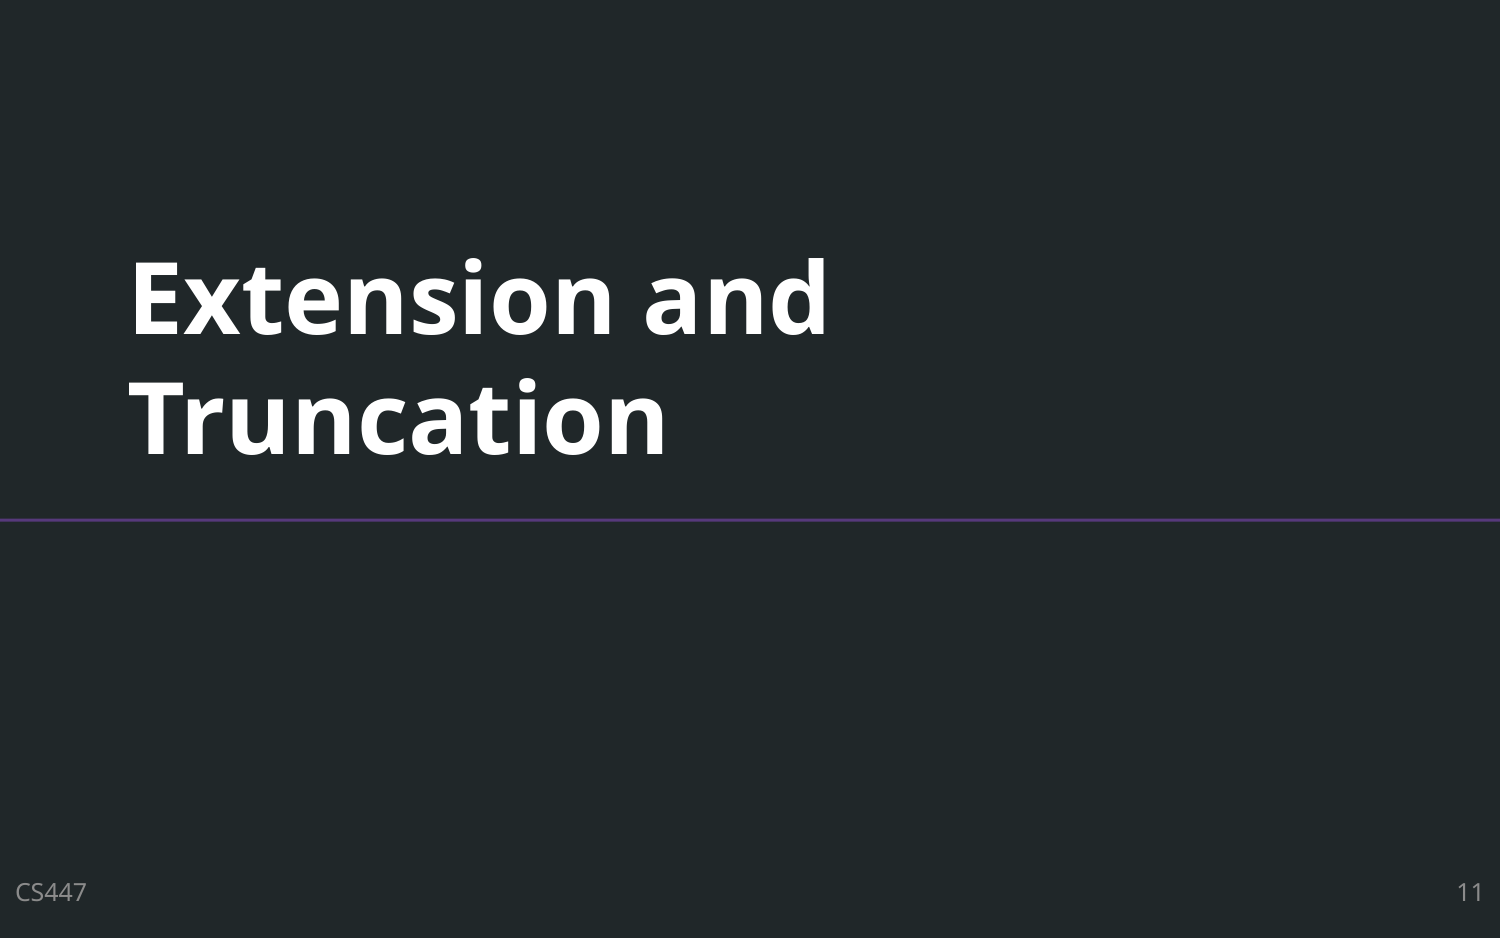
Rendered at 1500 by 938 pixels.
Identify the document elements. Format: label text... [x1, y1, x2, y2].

title Extension and Truncation [112, 281, 1388, 483]
footer CS447 [0, 868, 200, 919]
slide_number 11 [1387, 868, 1500, 919]
